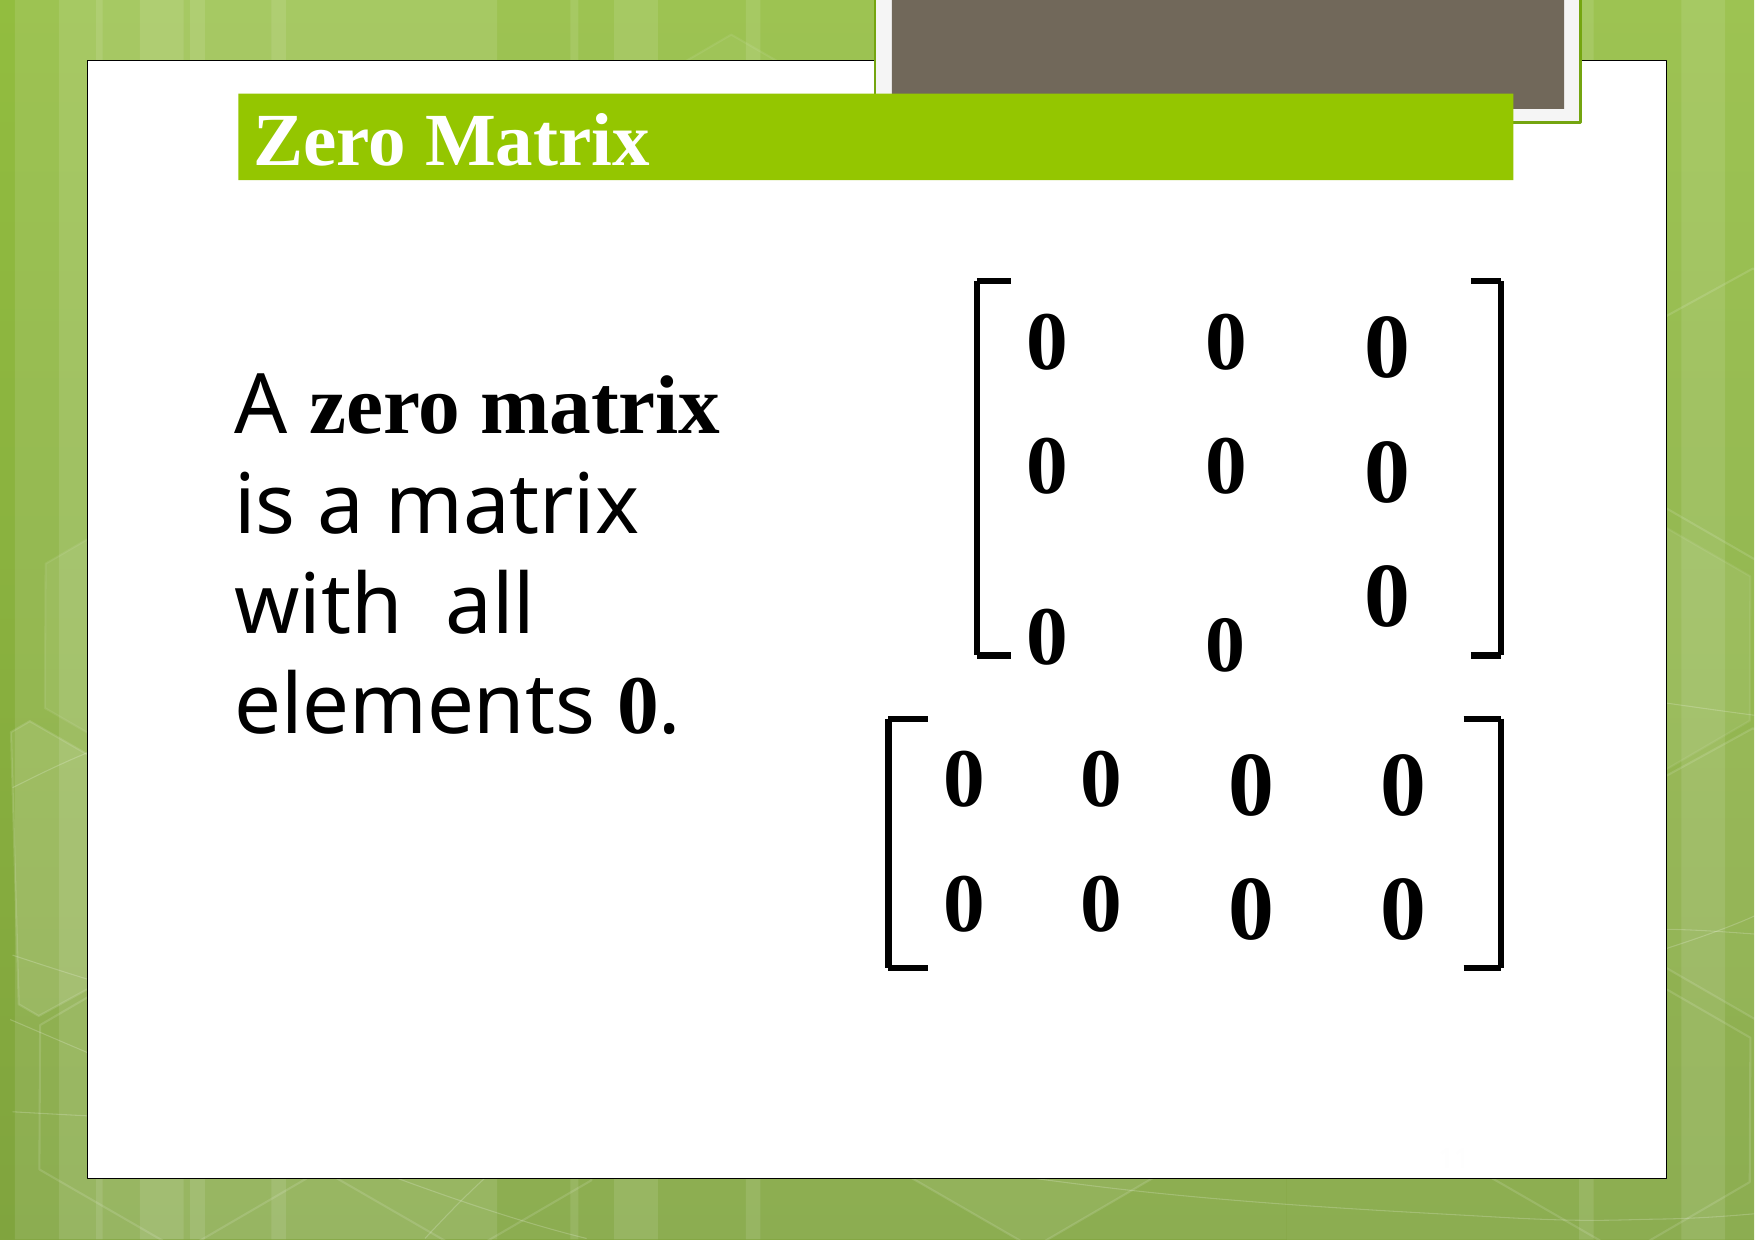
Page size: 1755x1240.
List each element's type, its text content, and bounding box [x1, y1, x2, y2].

title A zero matrix is a matrix with all elements 0. [232, 348, 763, 751]
slide_number 11 [1434, 802, 1690, 1240]
text_box Zero Matrix [238, 93, 1514, 181]
text_box 0 0 0 0 [1226, 706, 1427, 1178]
text_box 0 0 0 [1362, 268, 1413, 646]
text_box 0 0 0 0 [941, 696, 1123, 1148]
text_box 0 0 0 0 0 0 [1024, 259, 1251, 692]
